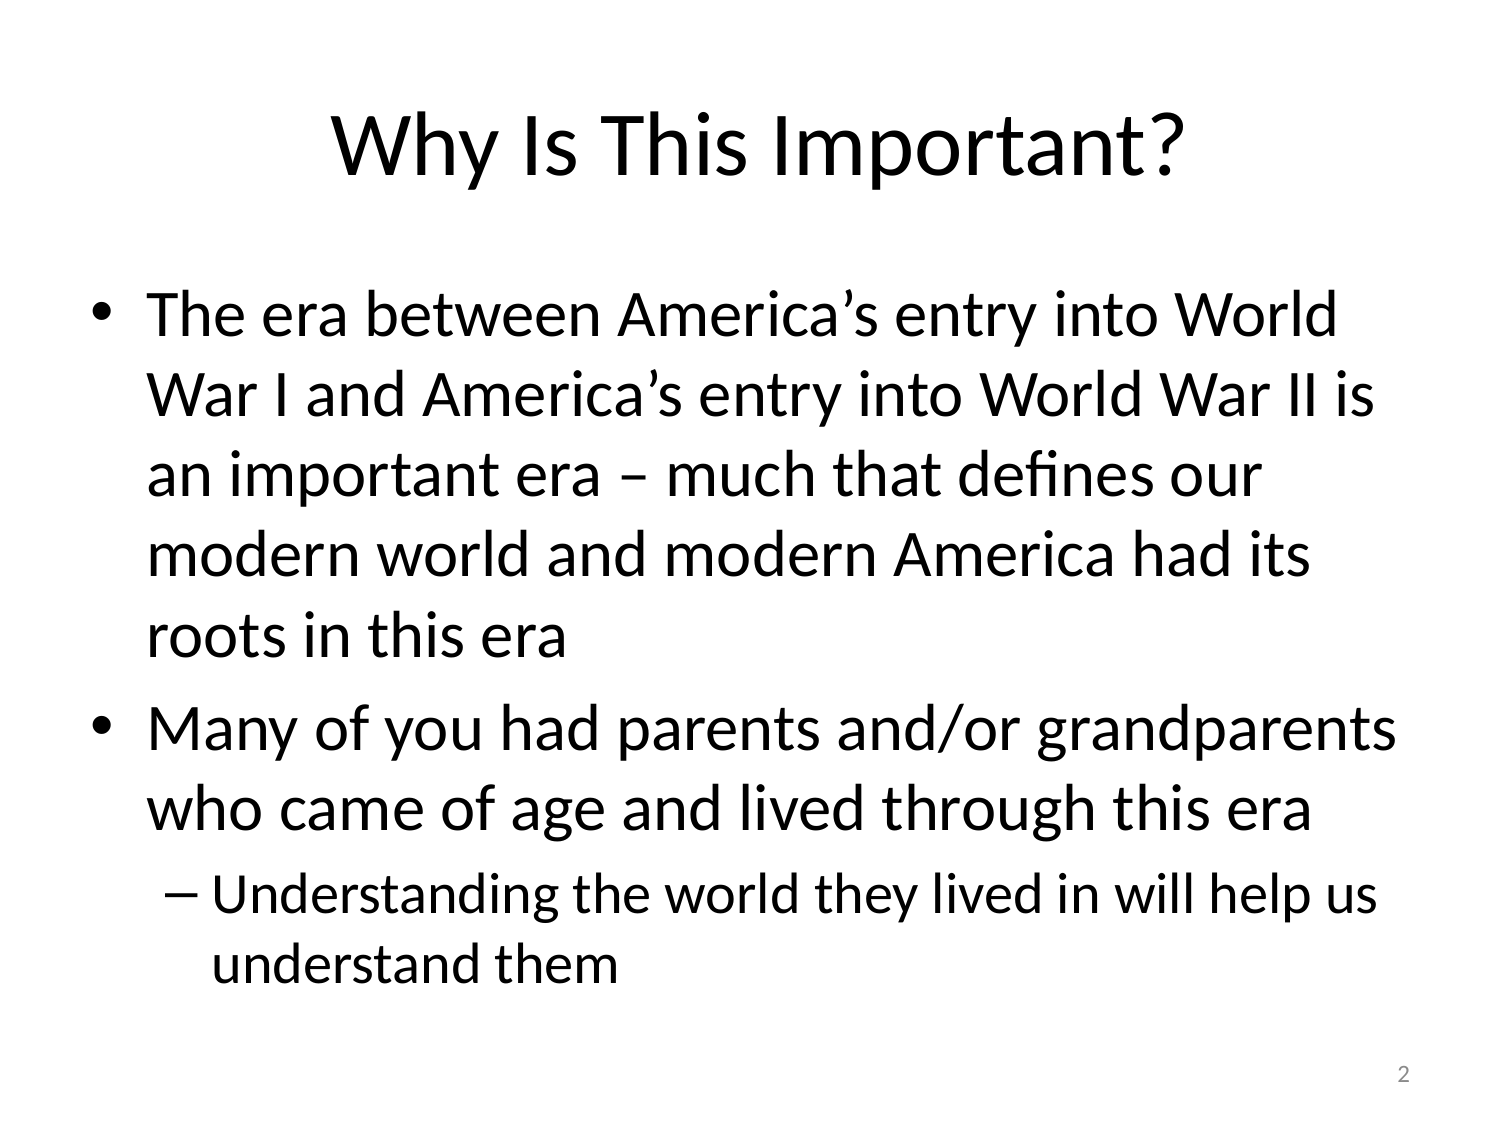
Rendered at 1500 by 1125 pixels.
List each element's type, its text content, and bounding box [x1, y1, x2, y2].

slide_number 2 [1074, 1042, 1425, 1103]
title Why Is This Important? [75, 45, 1425, 233]
list The era between America’s entry into World War I and America’s entry into World War II is an important era – much that defines our modern world and modern America had its roots in this era Many of you had parents and/or grandparents who came of age and lived through this era Understanding the world they lived in will help us understand them [75, 262, 1425, 1005]
